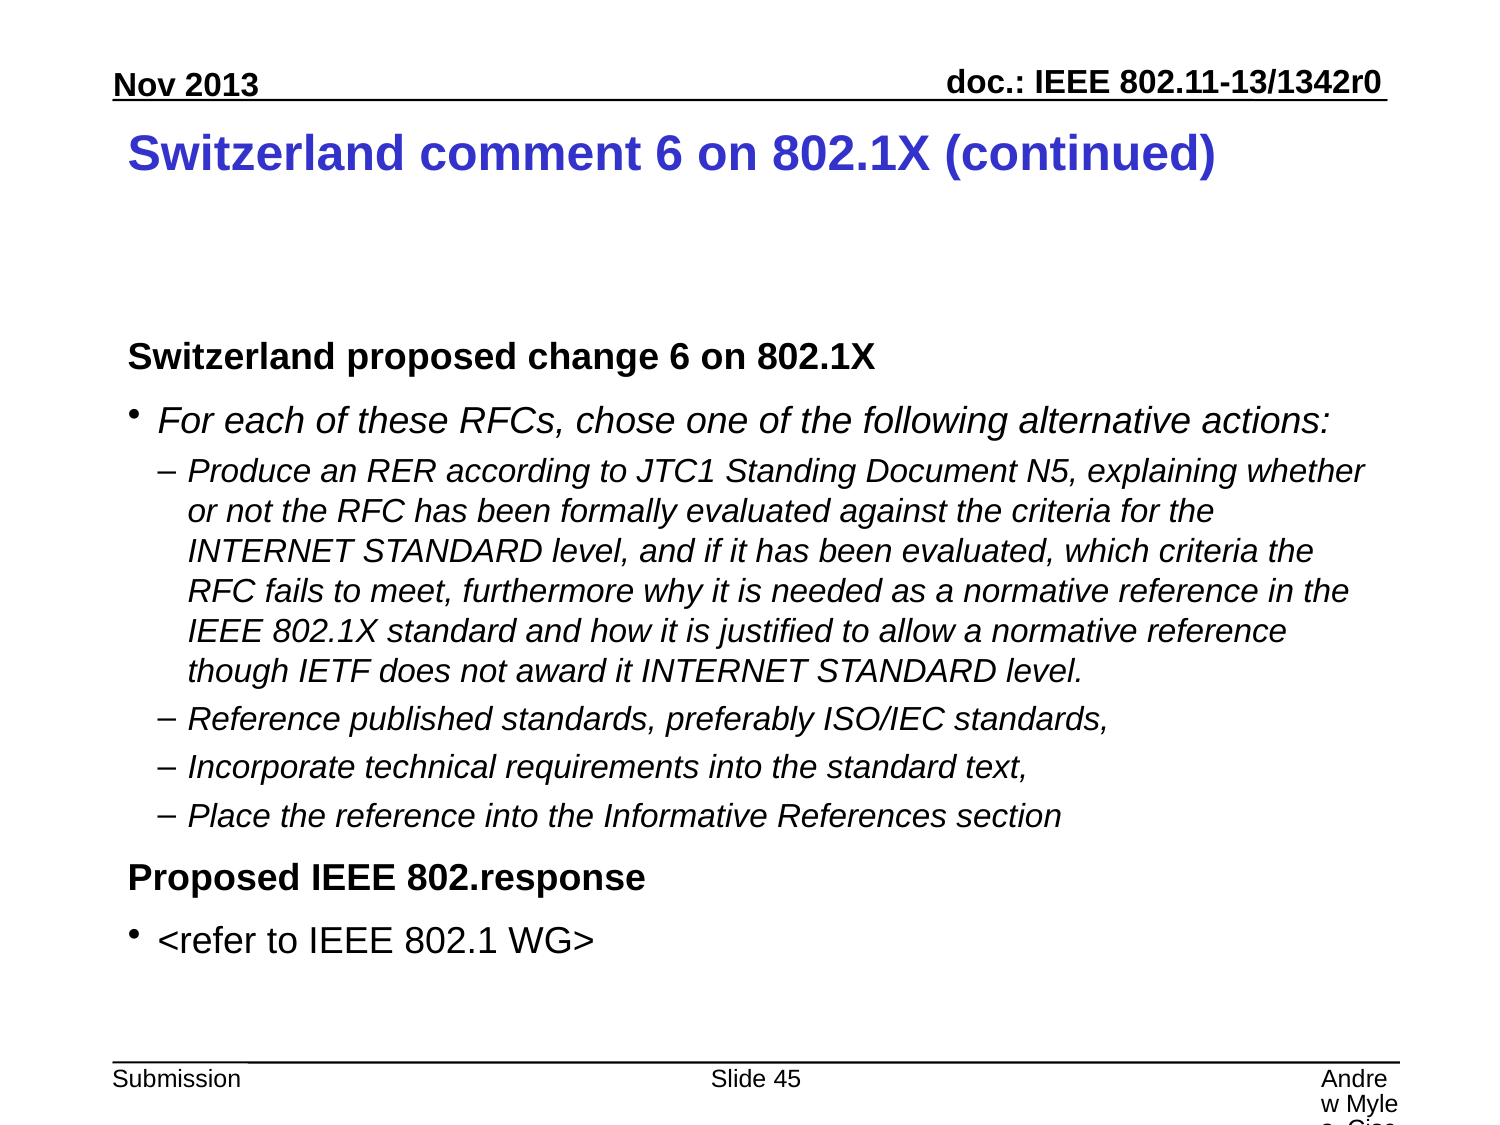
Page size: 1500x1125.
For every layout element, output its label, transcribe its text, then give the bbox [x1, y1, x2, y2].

list Switzerland proposed change 6 on 802.1X For each of these RFCs, chose one of the following alternative actions: Produce an RER according to JTC1 Standing Document N5, explaining whether or not the RFC has been formally evaluated against the criteria for the INTERNET STANDARD level, and if it has been evaluated, which criteria the RFC fails to meet, furthermore why it is needed as a normative reference in the IEEE 802.1X standard and how it is justified to allow a normative reference though IETF does not award it INTERNET STANDARD level. Reference published standards, preferably ISO/IEC standards, Incorporate technical requirements into the standard text, Place the reference into the Informative References section Proposed IEEE 802.response <refer to IEEE 802.1 WG> [112, 324, 1388, 1000]
slide_number Slide 45 [709, 1061, 803, 1093]
title Switzerland comment 6 on 802.1X (continued) [112, 112, 1388, 288]
footer Andrew Myles, Cisco [1320, 1061, 1402, 1093]
